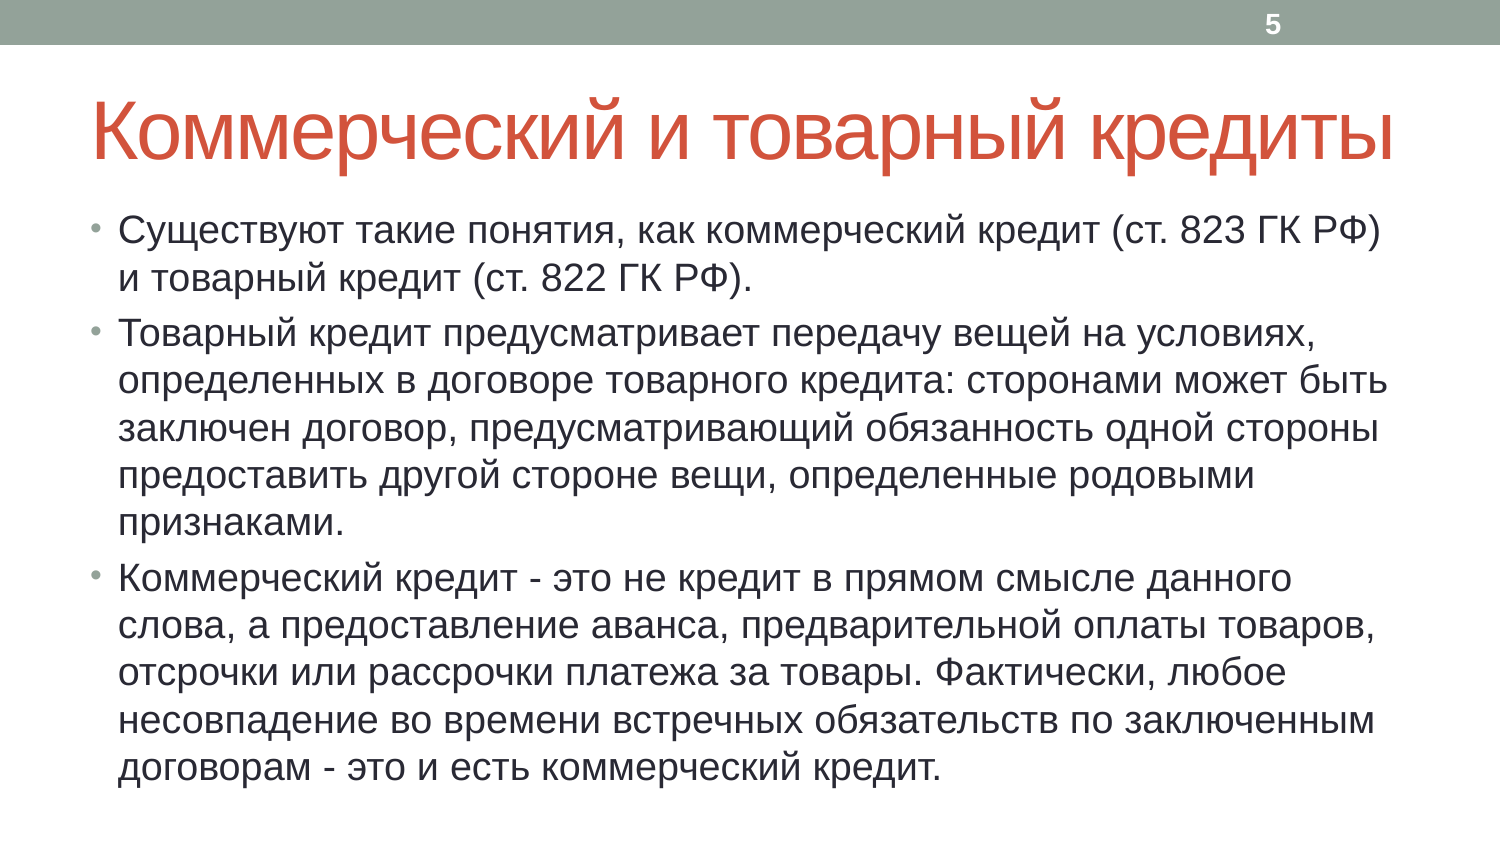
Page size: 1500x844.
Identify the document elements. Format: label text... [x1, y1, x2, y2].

list Существуют такие понятия, как коммерческий кредит (ст. 823 ГК РФ) и товарный кредит (ст. 822 ГК РФ). Товарный кредит предусматривает передачу вещей на условиях, определенных в договоре товарного кредита: сторонами может быть заключен договор, предусматривающий обязанность одной стороны предоставить другой стороне вещи, определенные родовыми признаками. Коммерческий кредит - это не кредит в прямом смысле данного слова, а предоставление аванса, предварительной оплаты товаров, отсрочки или рассрочки платежа за товары. Фактически, любое несовпадение во времени встречных обязательств по заключенным договорам - это и есть коммерческий кредит. [75, 196, 1425, 797]
title Коммерческий и товарный кредиты [75, 65, 1425, 188]
slide_number 5 [1250, 2, 1425, 43]
